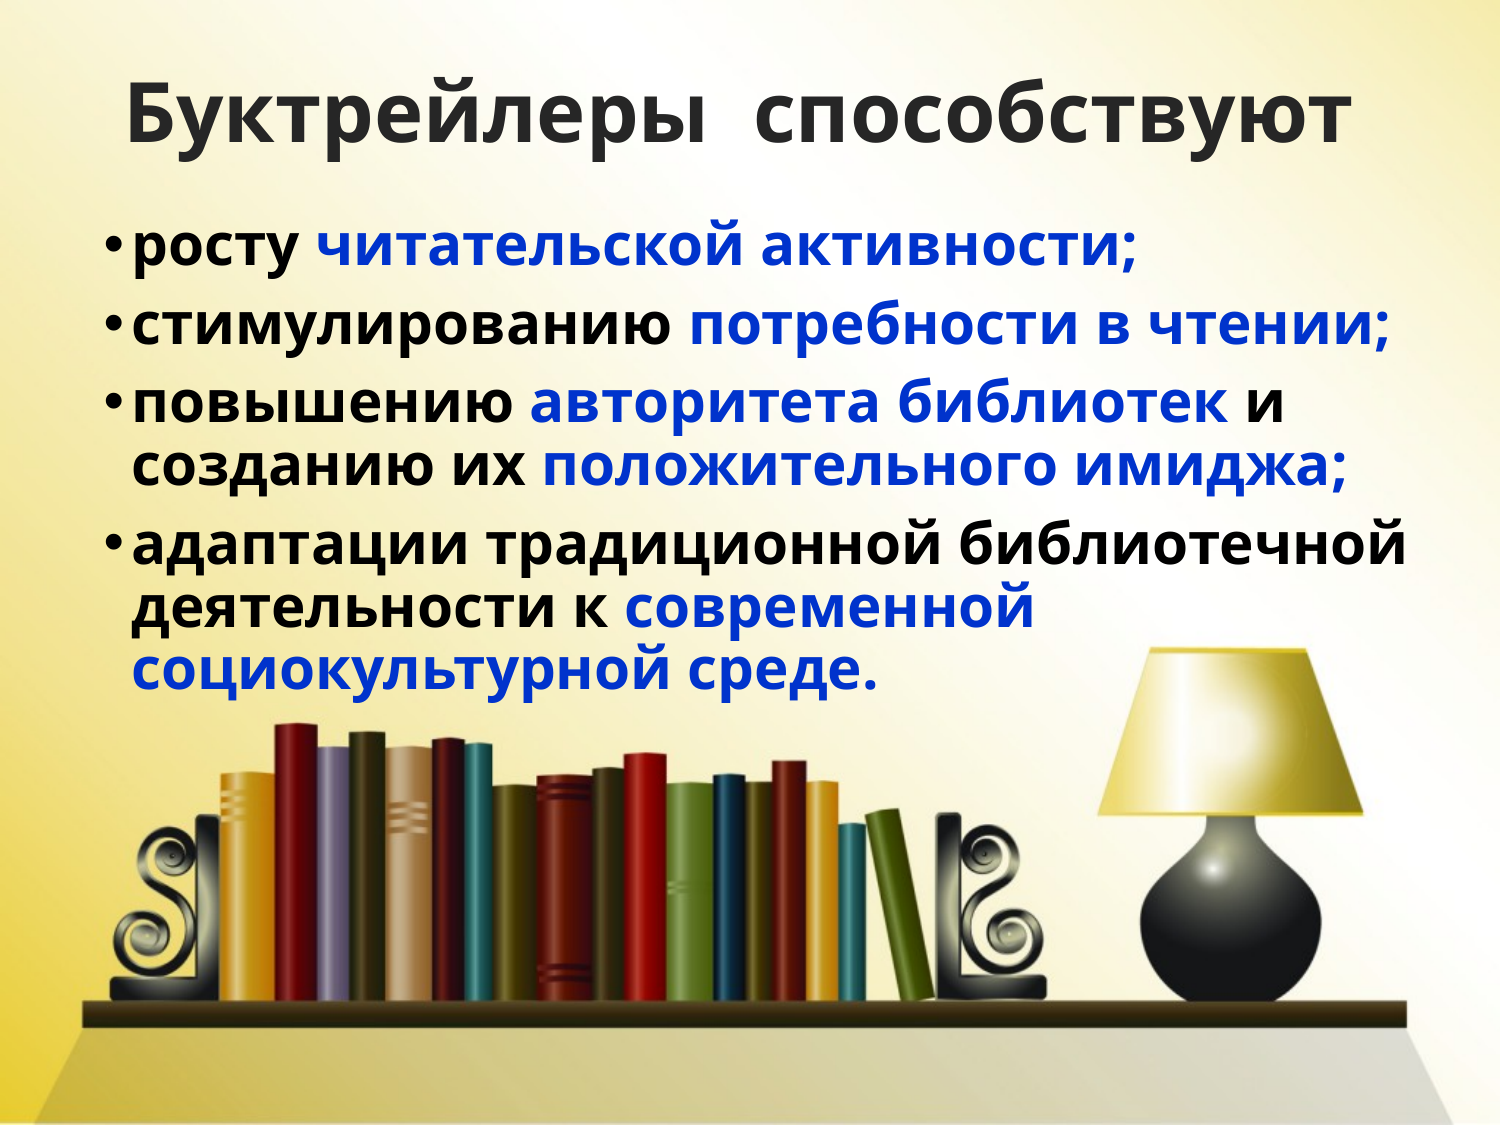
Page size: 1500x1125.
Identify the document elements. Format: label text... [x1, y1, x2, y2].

list росту читательской активности; стимулированию потребности в чтении; повышению авторитета библиотек и созданию их положительного имиджа; адаптации традиционной библиотечной деятельности к современной социокультурной среде. [88, 208, 1500, 856]
picture [0, 232, 1500, 1125]
title Буктрейлеры способствуют [0, 0, 1500, 232]
